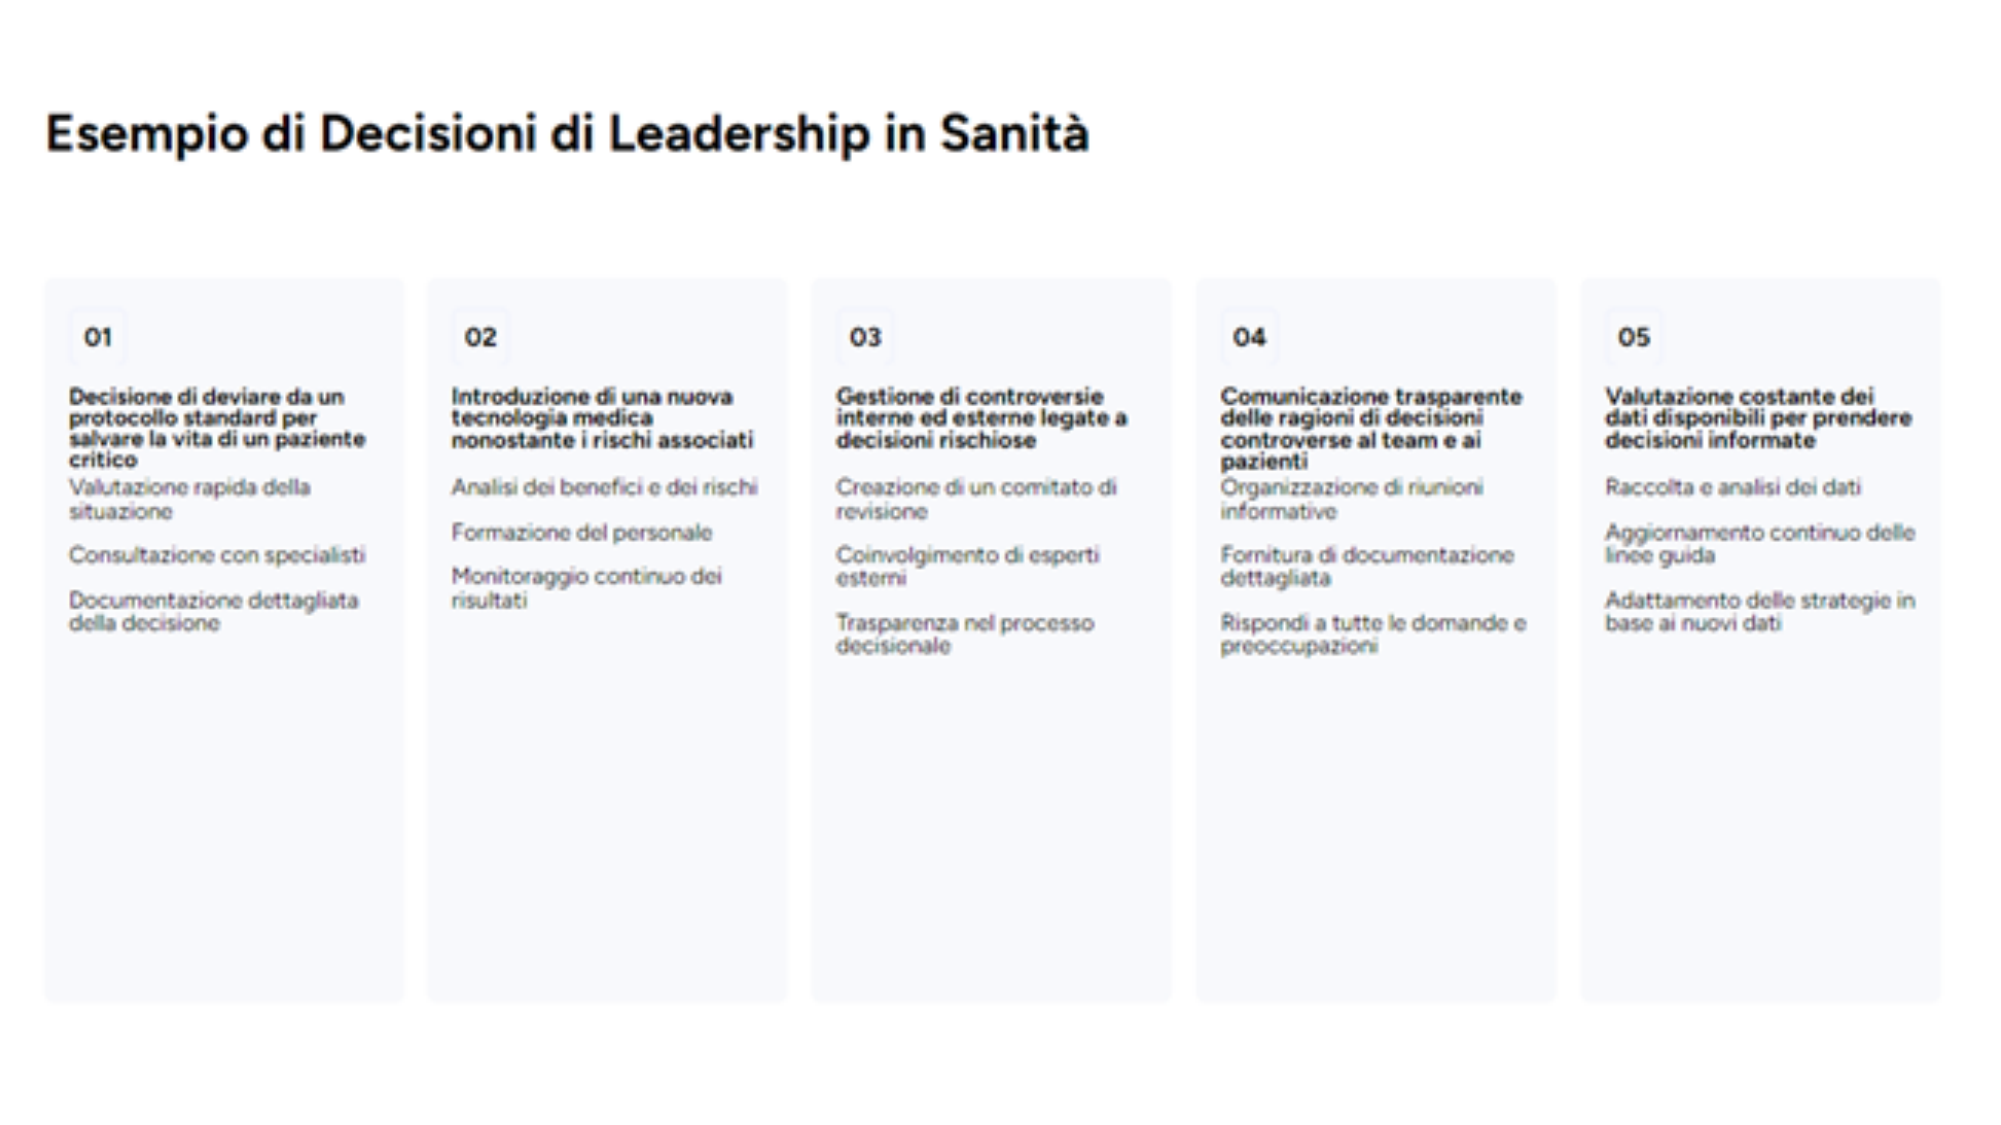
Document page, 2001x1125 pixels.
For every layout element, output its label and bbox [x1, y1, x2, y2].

list [0, 55, 2000, 1070]
